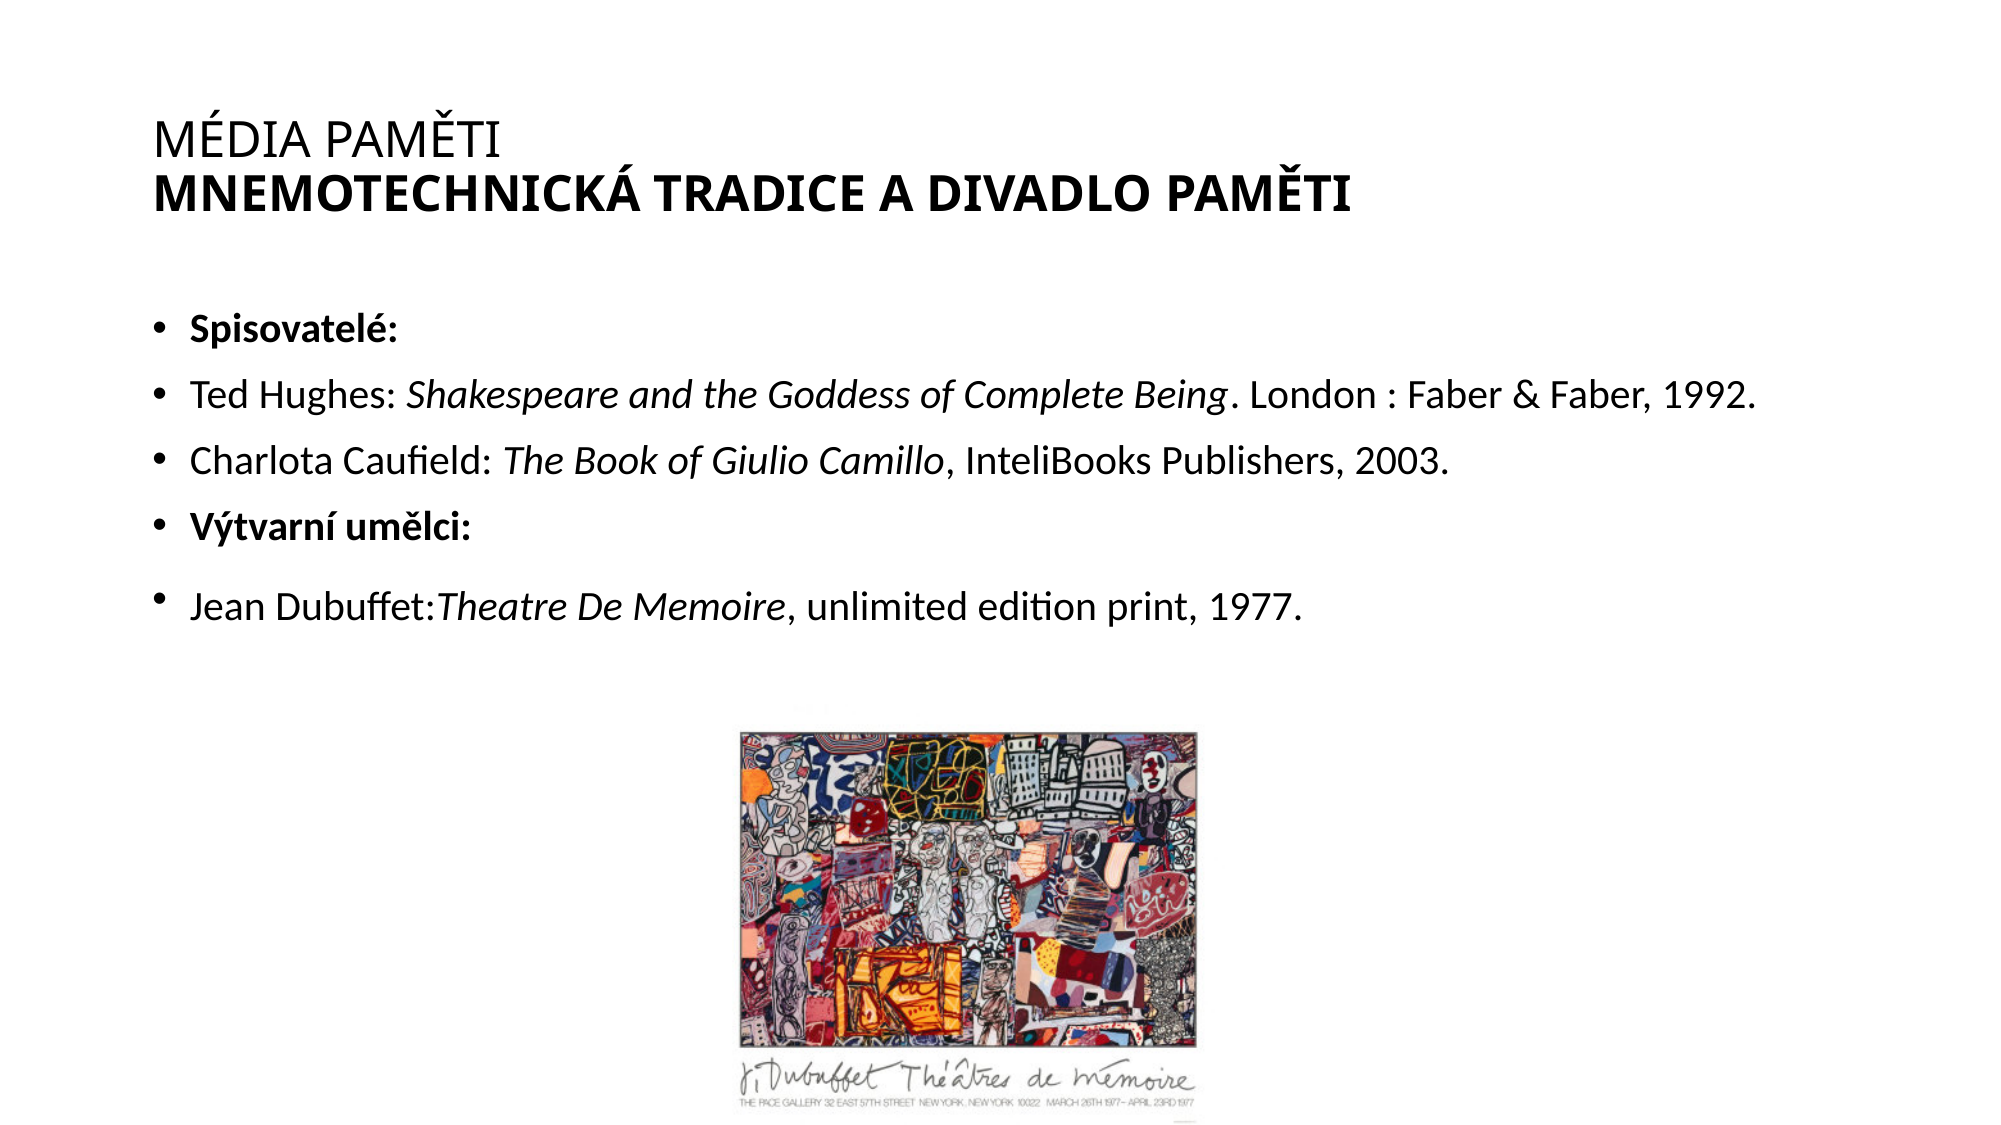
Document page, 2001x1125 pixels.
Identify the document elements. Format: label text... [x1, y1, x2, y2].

picture [712, 704, 1225, 1125]
title Média paměti Mnemotechnická tradice a divadlo paměti [137, 59, 1863, 278]
list Spisovatelé: Ted Hughes: Shakespeare and the Goddess of Complete Being. London : Faber & Faber, 1992. Charlota Caufield: The Book of Giulio Camillo, InteliBooks Publishers, 2003. Výtvarní umělci: Jean Dubuffet:Theatre De Memoire, unlimited edition print, 1977. [137, 299, 1863, 1014]
